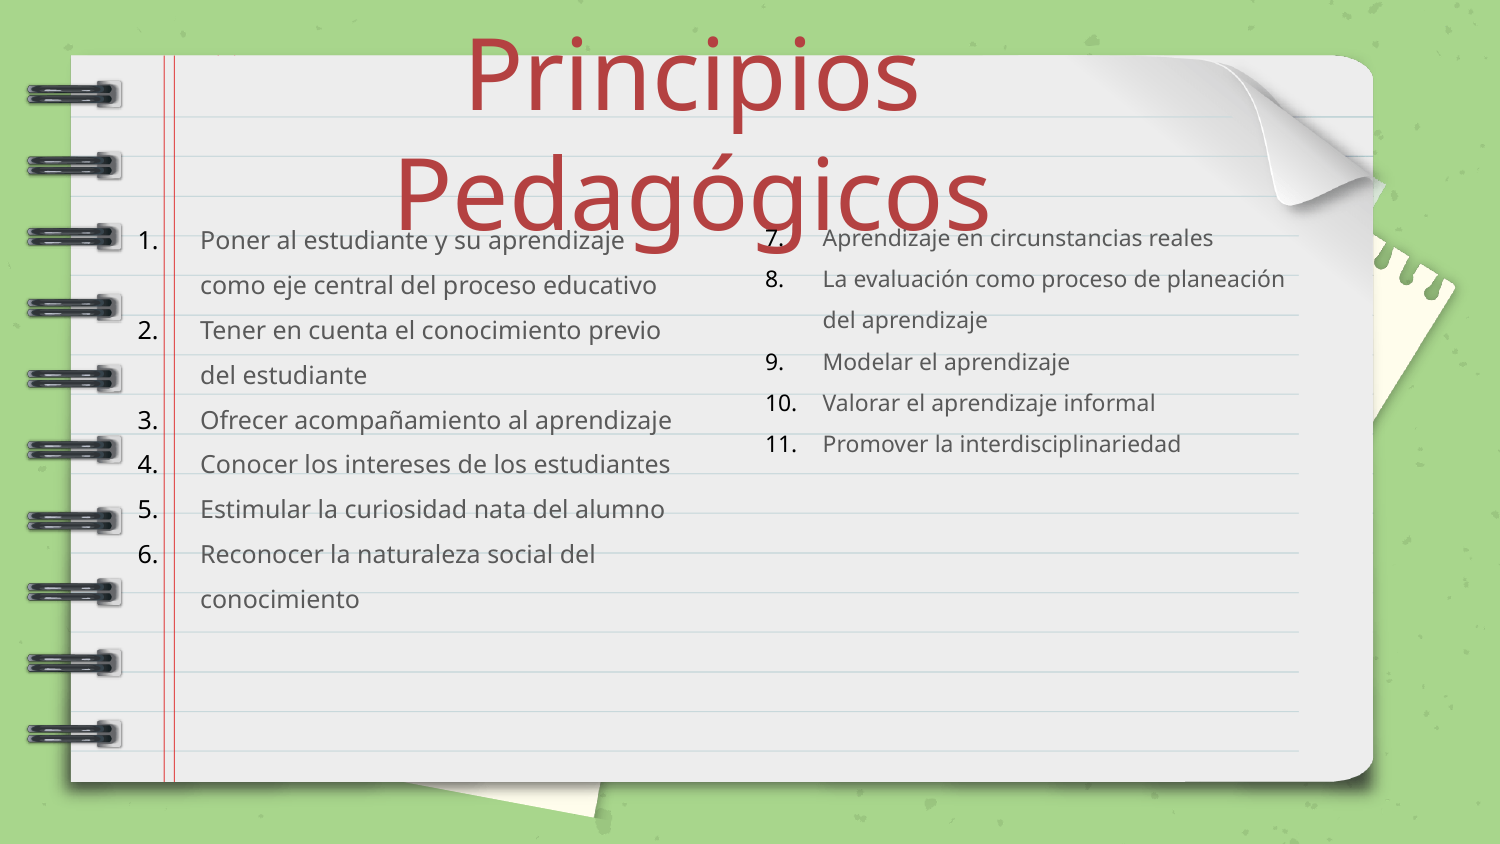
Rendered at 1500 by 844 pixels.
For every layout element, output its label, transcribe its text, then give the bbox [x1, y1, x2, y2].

text_box Poner al estudiante y su aprendizaje como eje central del proceso educativo Tener en cuenta el conocimiento previo del estudiante Ofrecer acompañamiento al aprendizaje Conocer los intereses de los estudiantes Estimular la curiosidad nata del alumno Reconocer la naturaleza social del conocimiento [122, 202, 708, 755]
picture [21, 22, 1500, 822]
text_box Aprendizaje en circunstancias reales La evaluación como proceso de planeación del aprendizaje Modelar el aprendizaje Valorar el aprendizaje informal Promover la interdisciplinariedad [750, 202, 1336, 739]
text_box Principios Pedagógicos [180, 75, 1205, 185]
